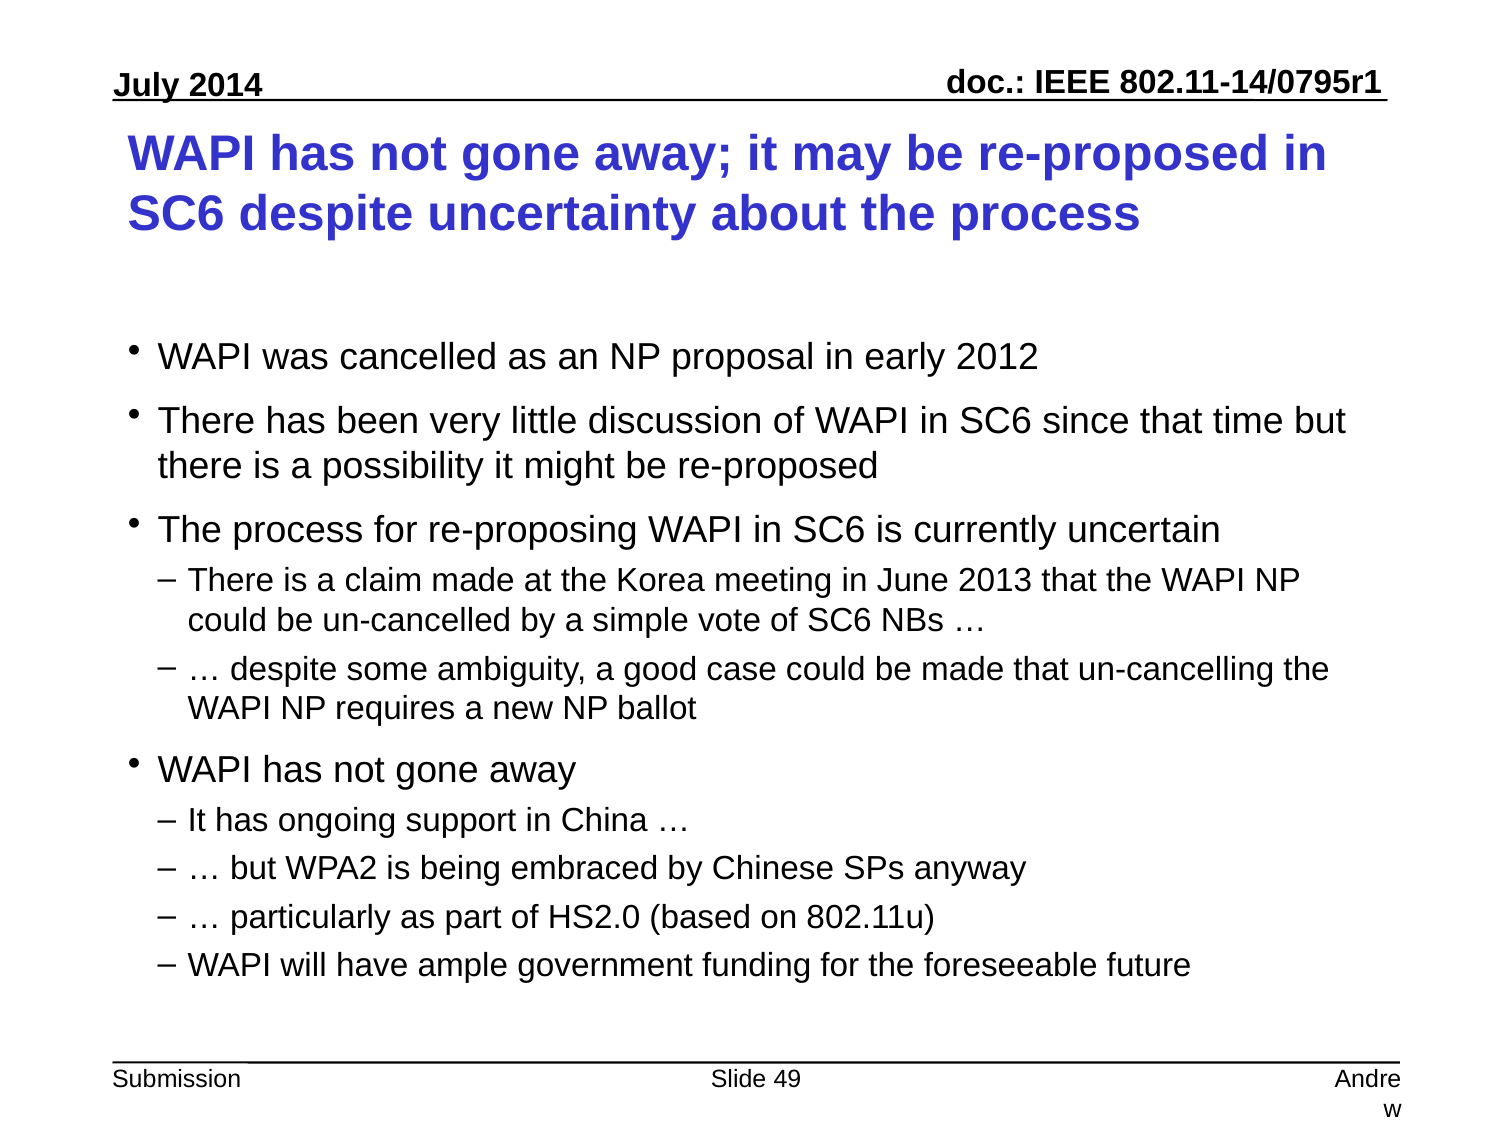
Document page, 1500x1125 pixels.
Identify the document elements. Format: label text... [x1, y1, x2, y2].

title WAPI has not gone away; it may be re-proposed in SC6 despite uncertainty about the process [112, 112, 1388, 288]
slide_number Slide 49 [709, 1061, 803, 1093]
list WAPI was cancelled as an NP proposal in early 2012 There has been very little discussion of WAPI in SC6 since that time but there is a possibility it might be re-proposed The process for re-proposing WAPI in SC6 is currently uncertain There is a claim made at the Korea meeting in June 2013 that the WAPI NP could be un-cancelled by a simple vote of SC6 NBs … … despite some ambiguity, a good case could be made that un-cancelling the WAPI NP requires a new NP ballot WAPI has not gone away It has ongoing support in China … … but WPA2 is being embraced by Chinese SPs anyway … particularly as part of HS2.0 (based on 802.11u) WAPI will have ample government funding for the foreseeable future [112, 324, 1388, 1000]
footer Andrew Myles, Cisco [1320, 1061, 1402, 1093]
